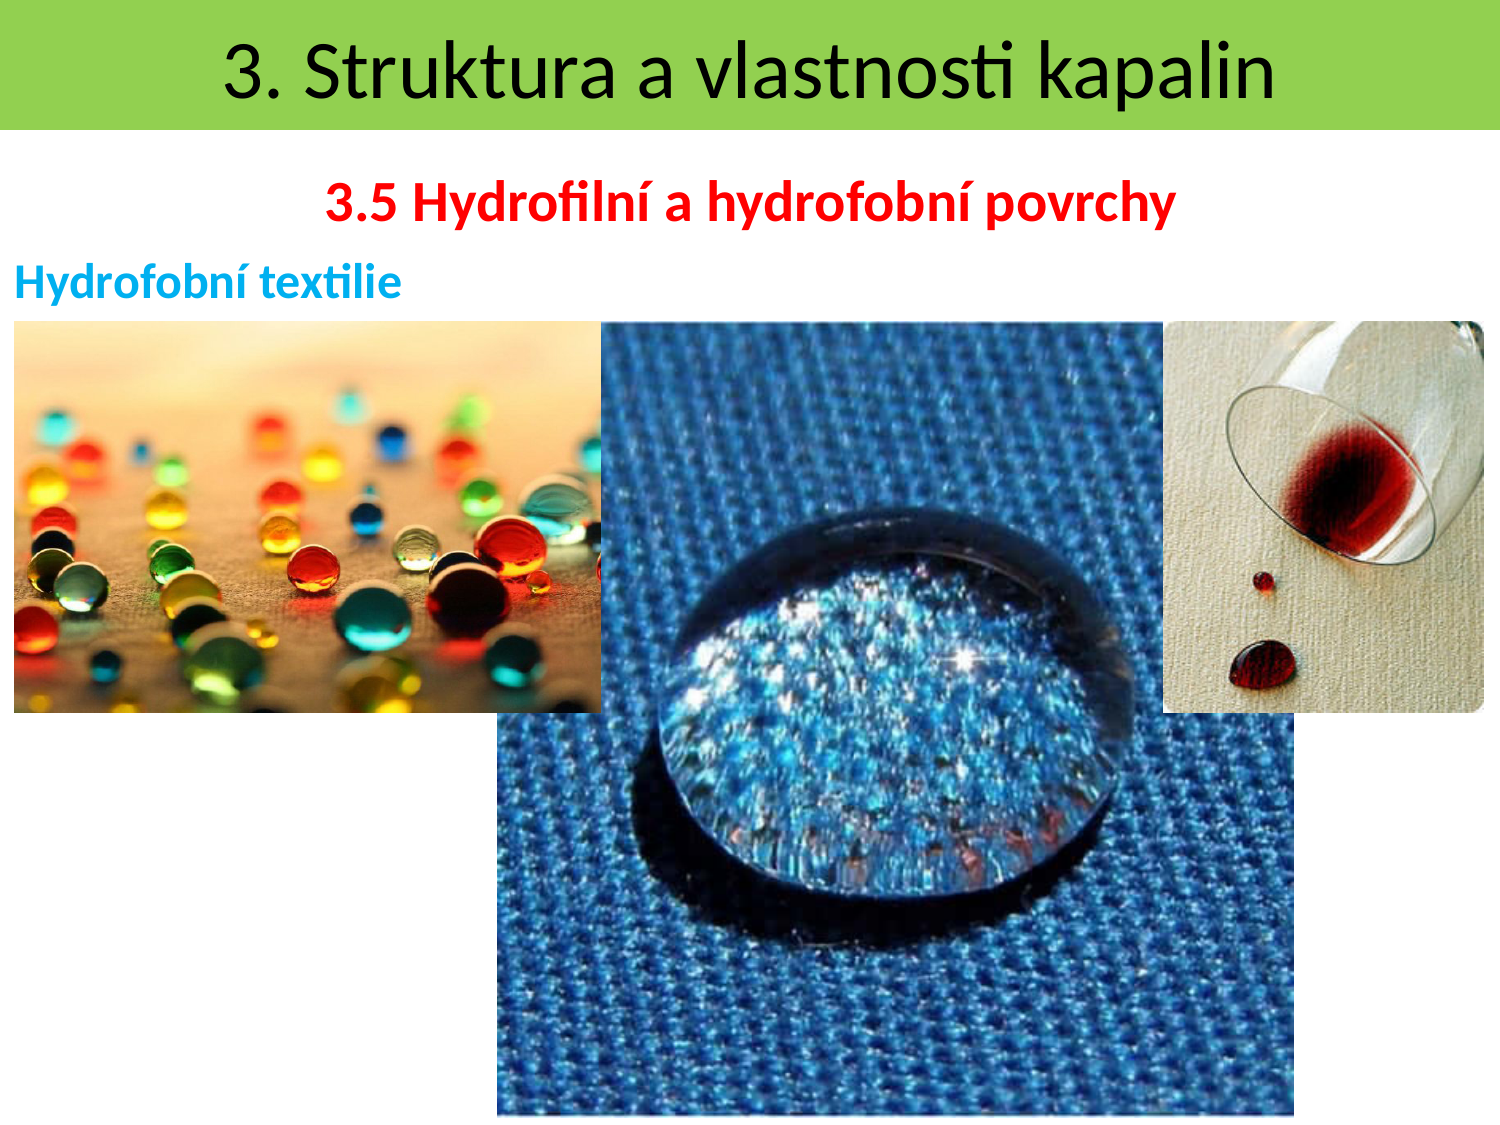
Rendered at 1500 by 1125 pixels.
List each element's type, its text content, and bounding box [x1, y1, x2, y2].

text_box Hydrofobní textilie [0, 241, 716, 317]
text_box 3. Struktura a vlastnosti kapalin [0, 0, 1500, 130]
picture [14, 321, 1484, 1118]
text_box 3.5 Hydrofilní a hydrofobní povrchy [0, 155, 1500, 241]
